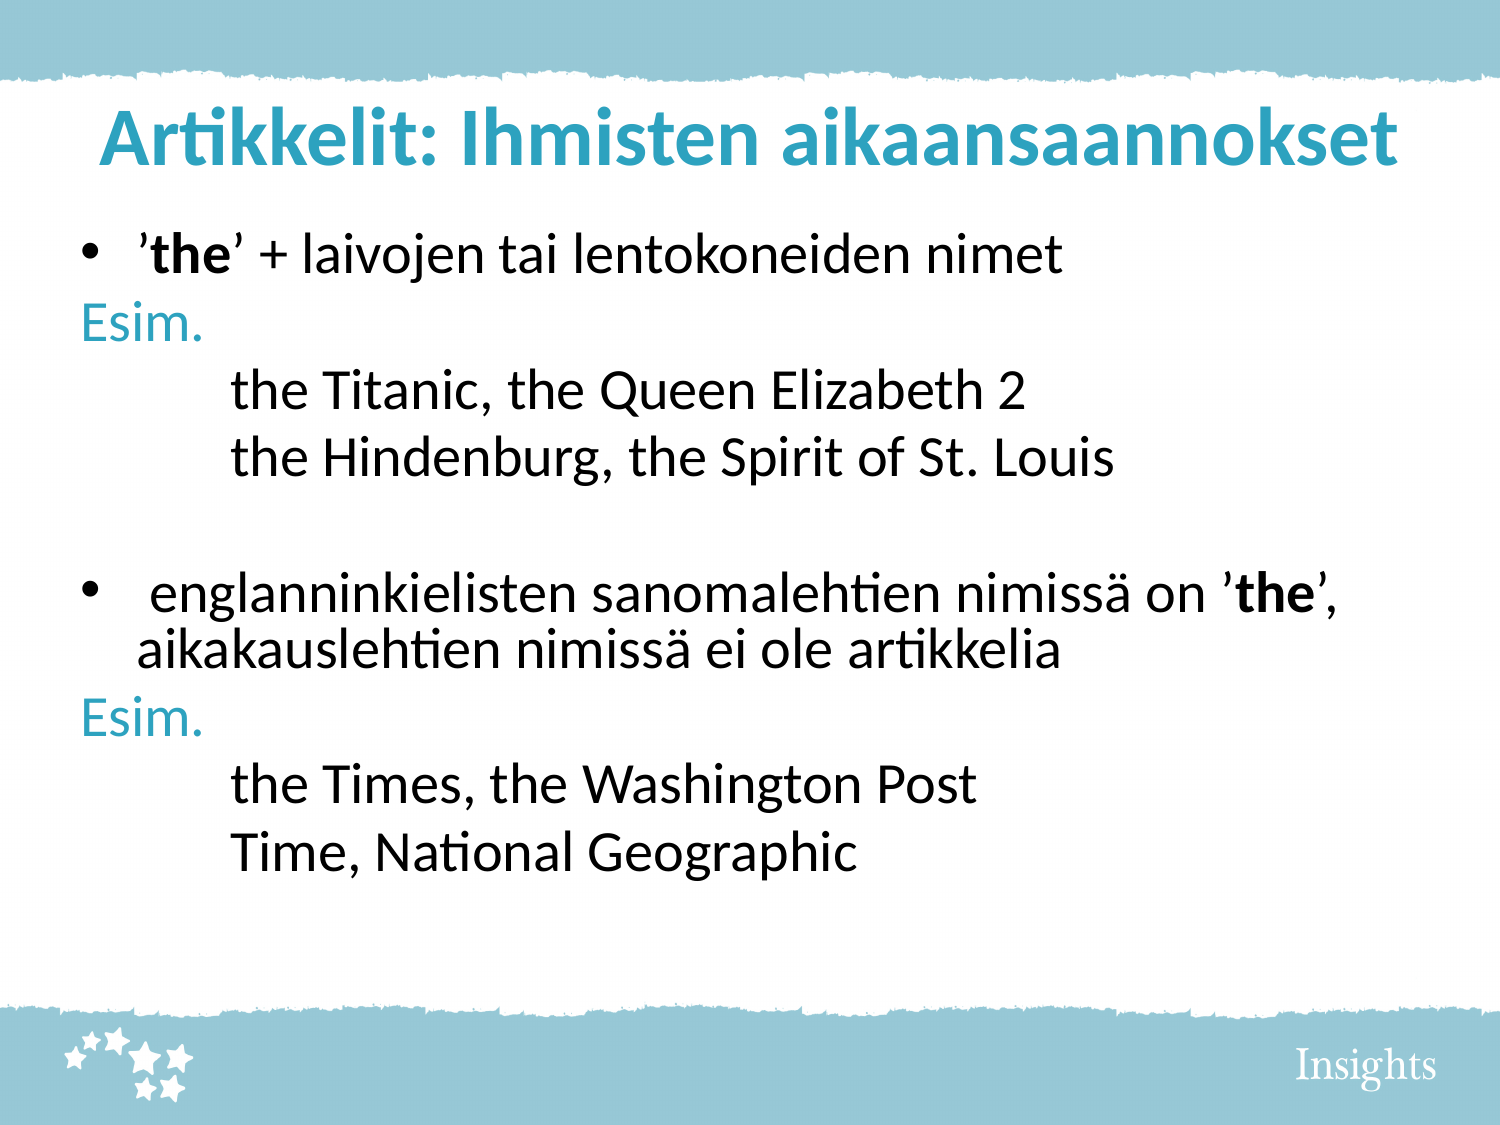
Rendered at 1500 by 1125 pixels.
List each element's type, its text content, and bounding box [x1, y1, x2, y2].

picture [0, 0, 1500, 1125]
list ’the’ + laivojen tai lentokoneiden nimet Esim. the Titanic, the Queen Elizabeth 2 the Hindenburg, the Spirit of St. Louis englanninkielisten sanomalehtien nimissä on ’the’, aikakauslehtien nimissä ei ole artikkelia Esim. the Times, the Washington Post Time, National Geographic [64, 221, 1412, 1037]
title Artikkelit: Ihmisten aikaansaannokset [75, 45, 1425, 220]
